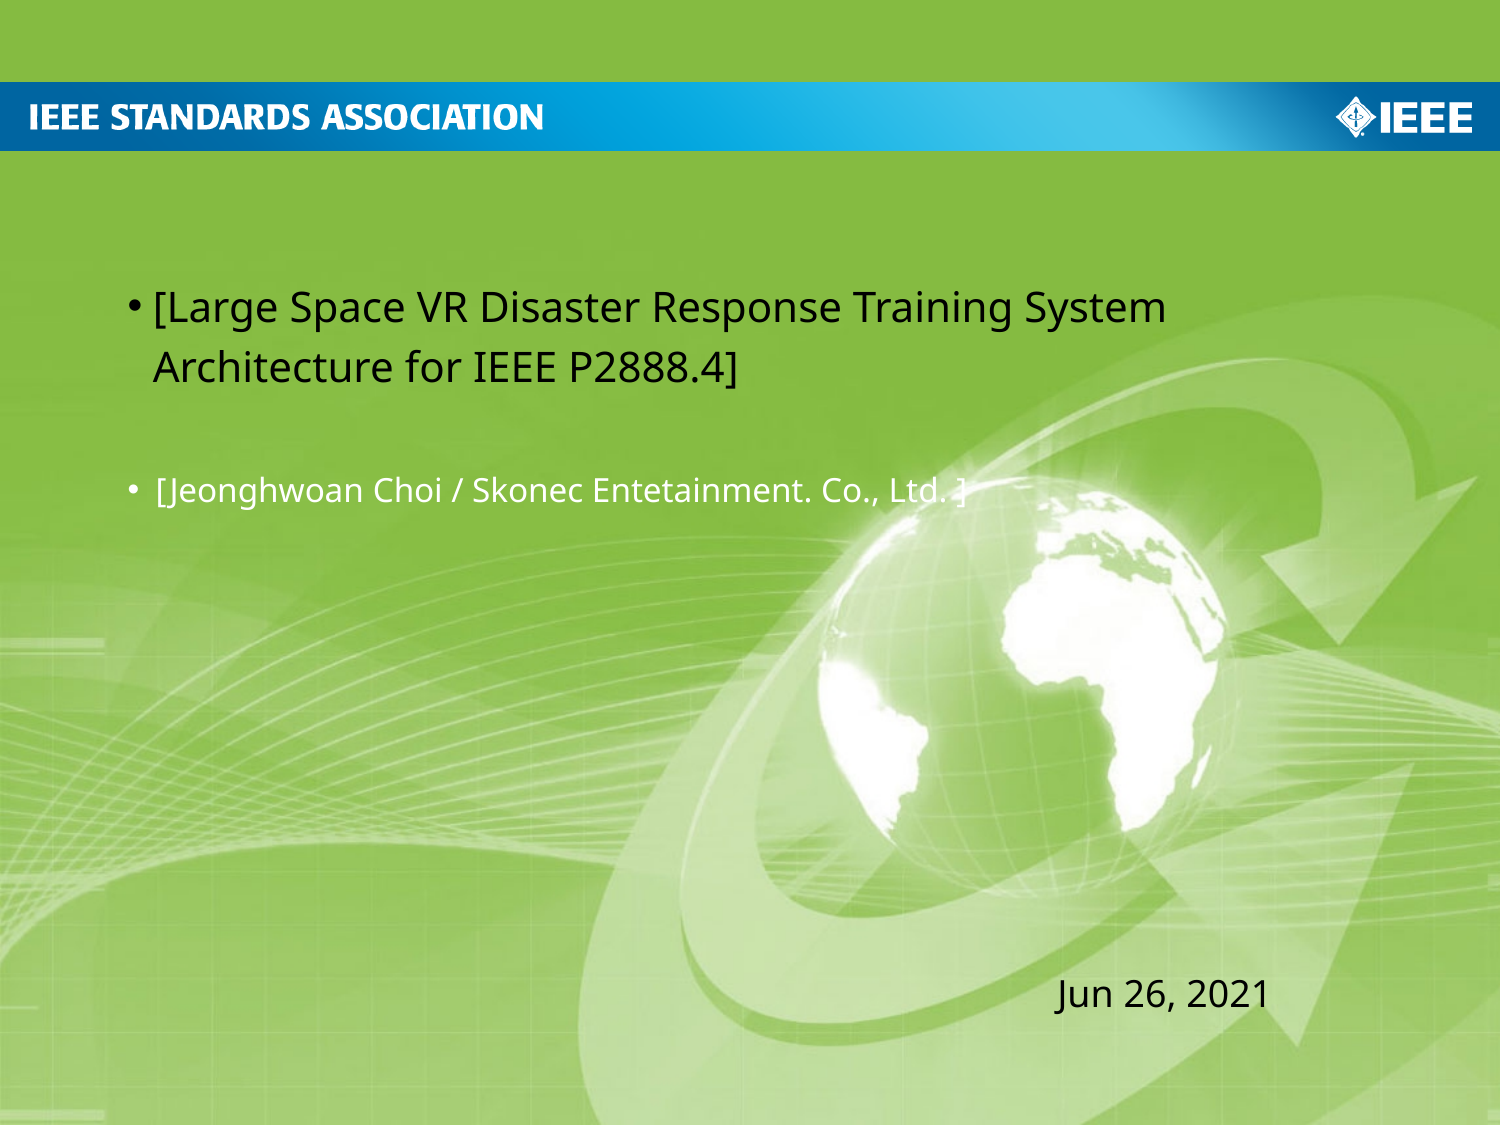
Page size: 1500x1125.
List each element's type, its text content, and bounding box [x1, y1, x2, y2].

text_box Jun 26, 2021 [1042, 962, 1288, 1023]
list [Jeonghwoan Choi / Skonec Entetainment. Co., Ltd. ] [112, 411, 1038, 548]
picture [0, 0, 1500, 1125]
subtitle [Large Space VR Disaster Response Training System Architecture for IEEE P2888.4] [112, 262, 1500, 399]
